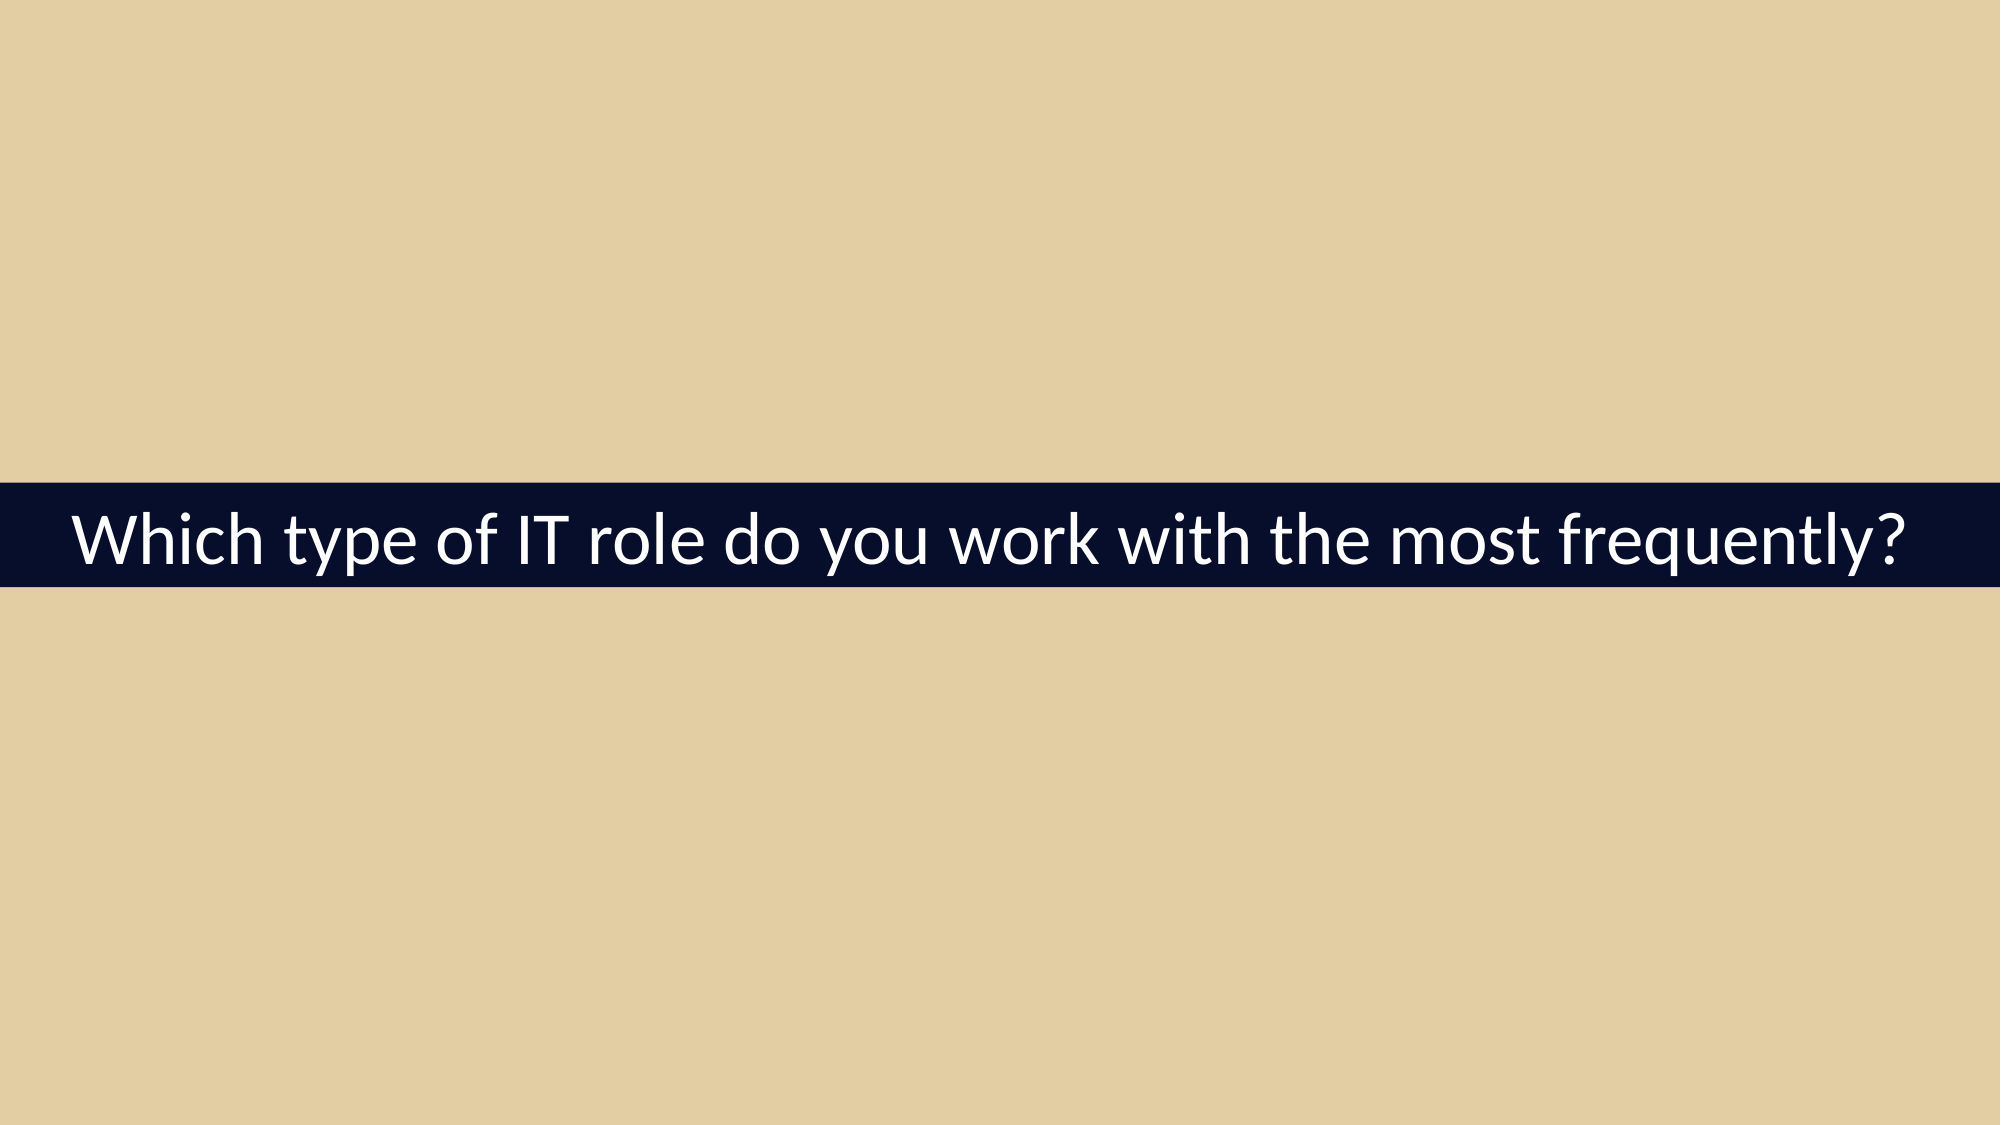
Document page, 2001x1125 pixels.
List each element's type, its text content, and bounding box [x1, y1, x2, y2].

text_box Which type of IT role do you work with the most frequently? [0, 482, 2000, 588]
